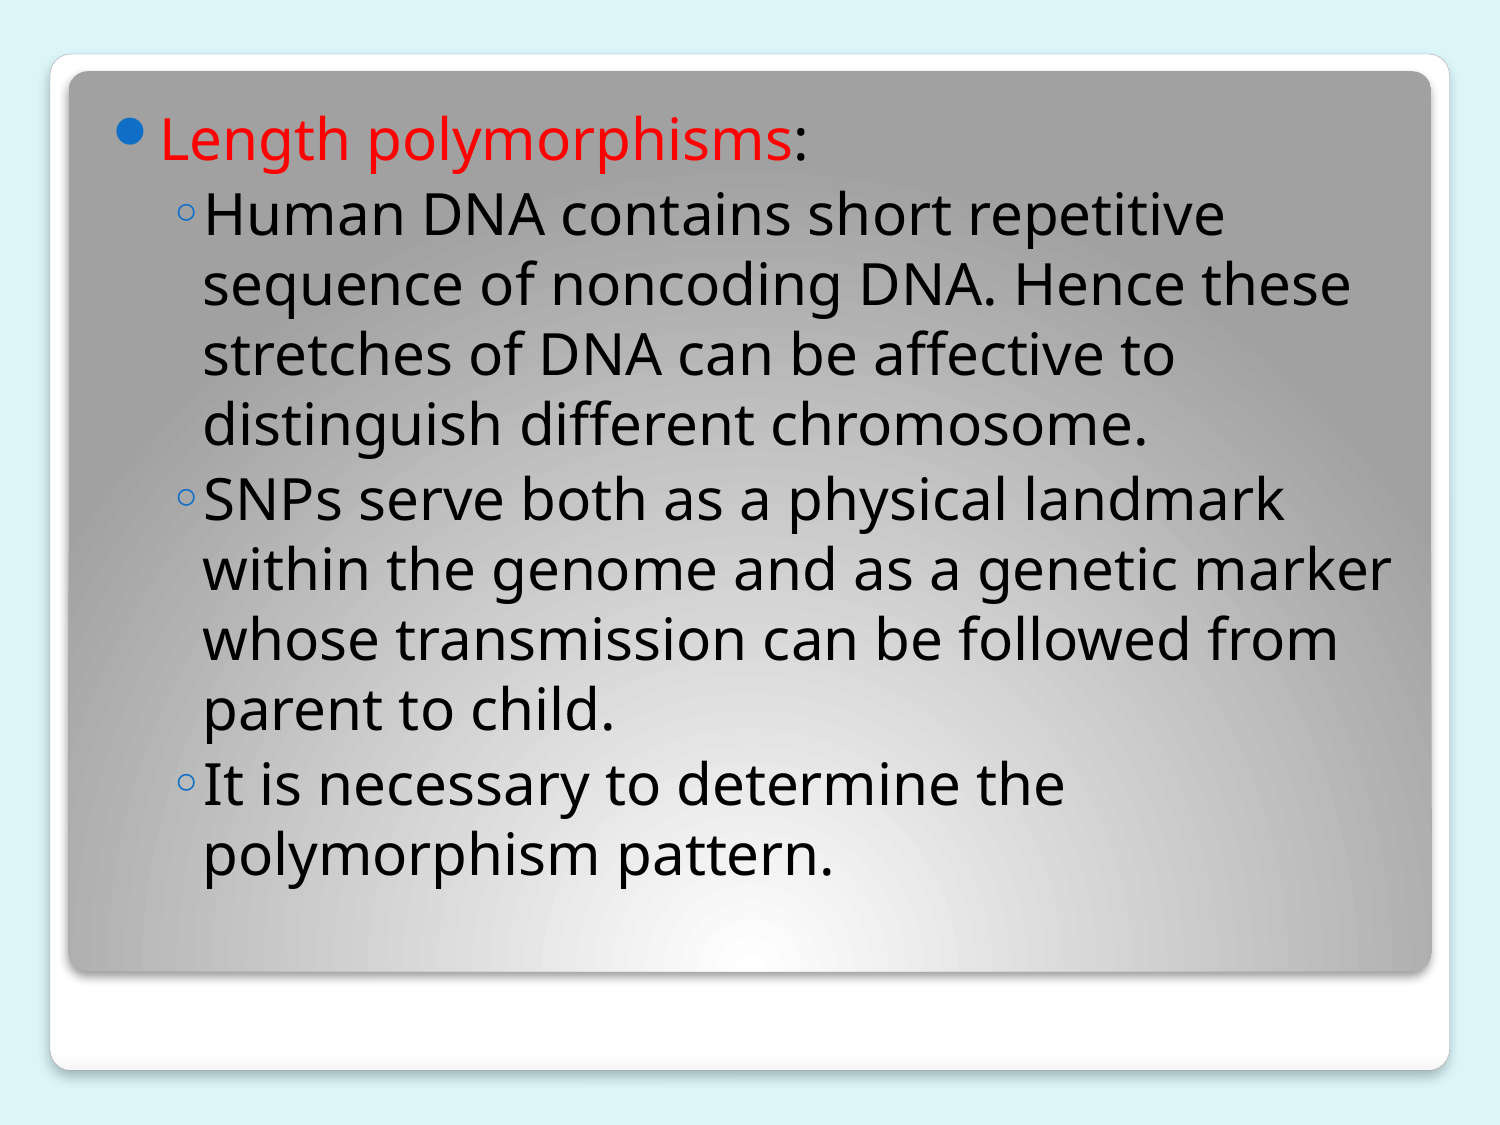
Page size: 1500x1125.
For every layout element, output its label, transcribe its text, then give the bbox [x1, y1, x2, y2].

list Length polymorphisms: Human DNA contains short repetitive sequence of noncoding DNA. Hence these stretches of DNA can be affective to distinguish different chromosome. SNPs serve both as a physical landmark within the genome and as a genetic marker whose transmission can be followed from parent to child. It is necessary to determine the polymorphism pattern. [82, 86, 1425, 988]
